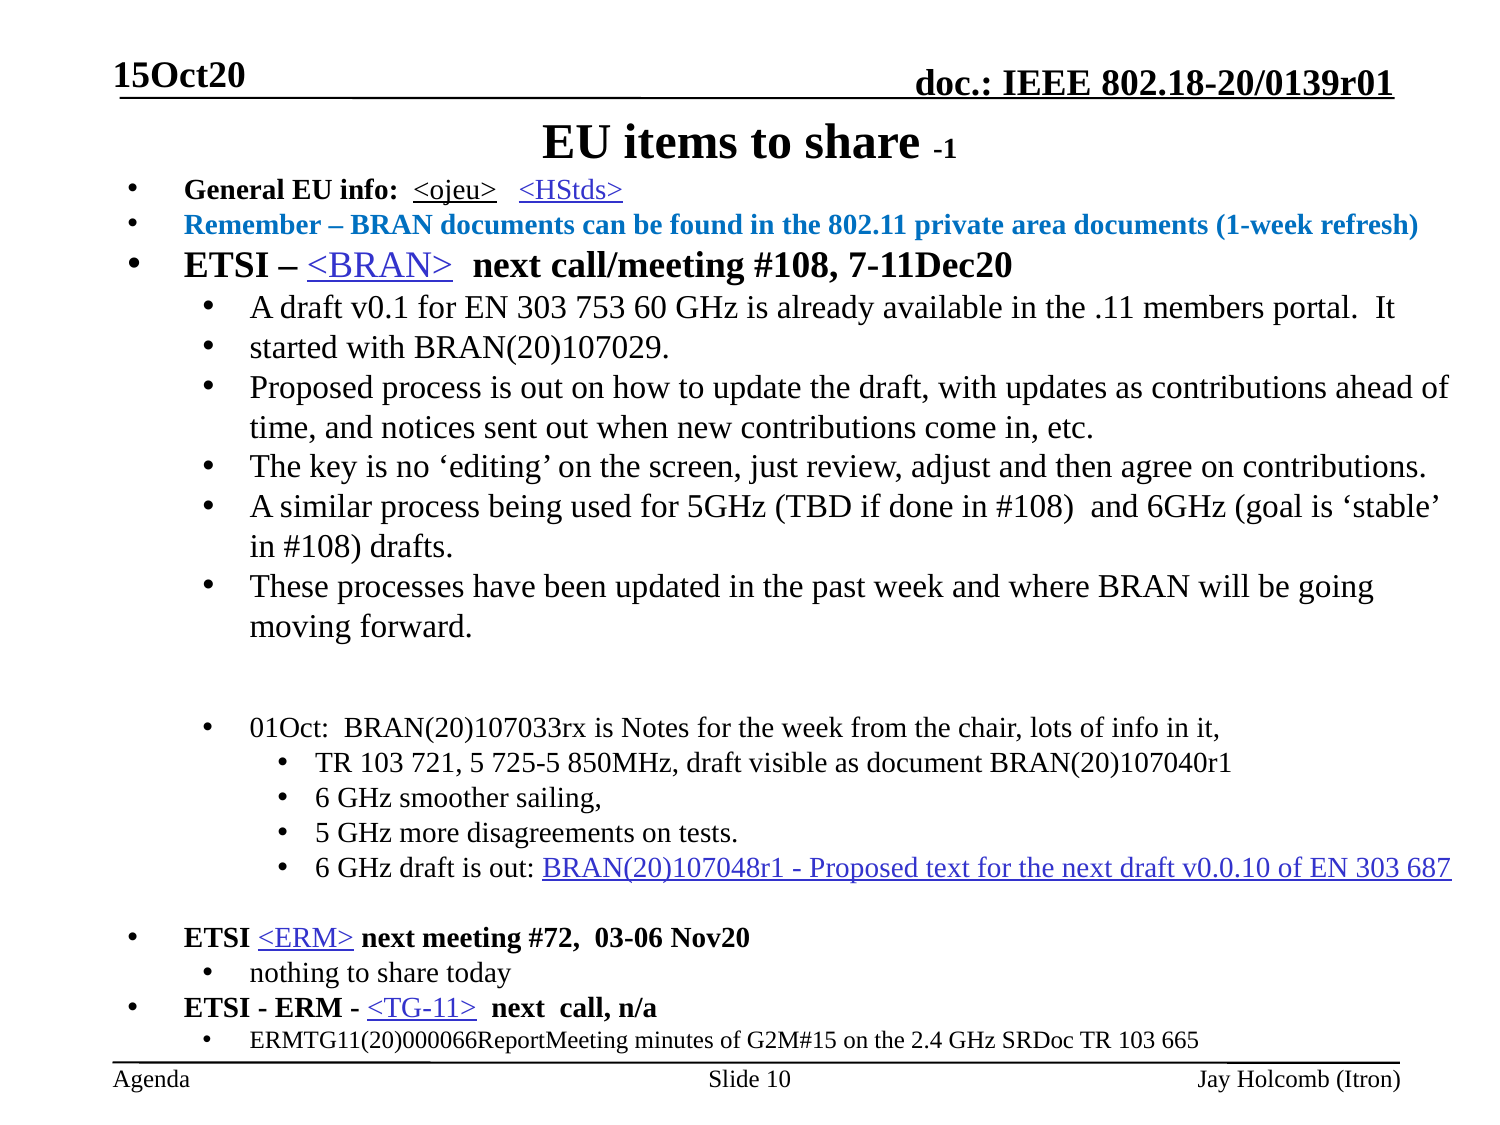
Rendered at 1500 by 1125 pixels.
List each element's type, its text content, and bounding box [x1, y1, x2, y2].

slide_number Slide 10 [699, 1061, 800, 1123]
title EU items to share -1 [112, 100, 1388, 162]
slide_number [112, 49, 488, 95]
list General EU info: <ojeu> <HStds> Remember – BRAN documents can be found in the 802.11 private area documents (1-week refresh) ETSI – <BRAN> next call/meeting #108, 7-11Dec20 A draft v0.1 for EN 303 753 60 GHz is already available in the .11 members portal. It started with BRAN(20)107029. Proposed process is out on how to update the draft, with updates as contributions ahead of time, and notices sent out when new contributions come in, etc. The key is no ‘editing’ on the screen, just review, adjust and then agree on contributions. A similar process being used for 5GHz (TBD if done in #108) and 6GHz (goal is ‘stable’ in #108) drafts. These processes have been updated in the past week and where BRAN will be going moving forward. 01Oct: BRAN(20)107033rx is Notes for the week from the chair, lots of info in it, TR 103 721, 5 725-5 850MHz, draft visible as document BRAN(20)107040r1 6 GHz smoother sailing, 5 GHz more disagreements on tests. 6 GHz draft is out: BRAN(20)107048r1 - Proposed text for the next draft v0.0.10 of EN 303 687 ETSI <ERM> next meeting #72, 03-06 Nov20 nothing to share today ETSI - ERM - <TG-11> next call, n/a ERMTG11(20)000066ReportMeeting minutes of G2M#15 on the 2.4 GHz SRDoc TR 103 665 [112, 162, 1488, 1063]
footer Jay Holcomb (Itron) [878, 1061, 1402, 1093]
